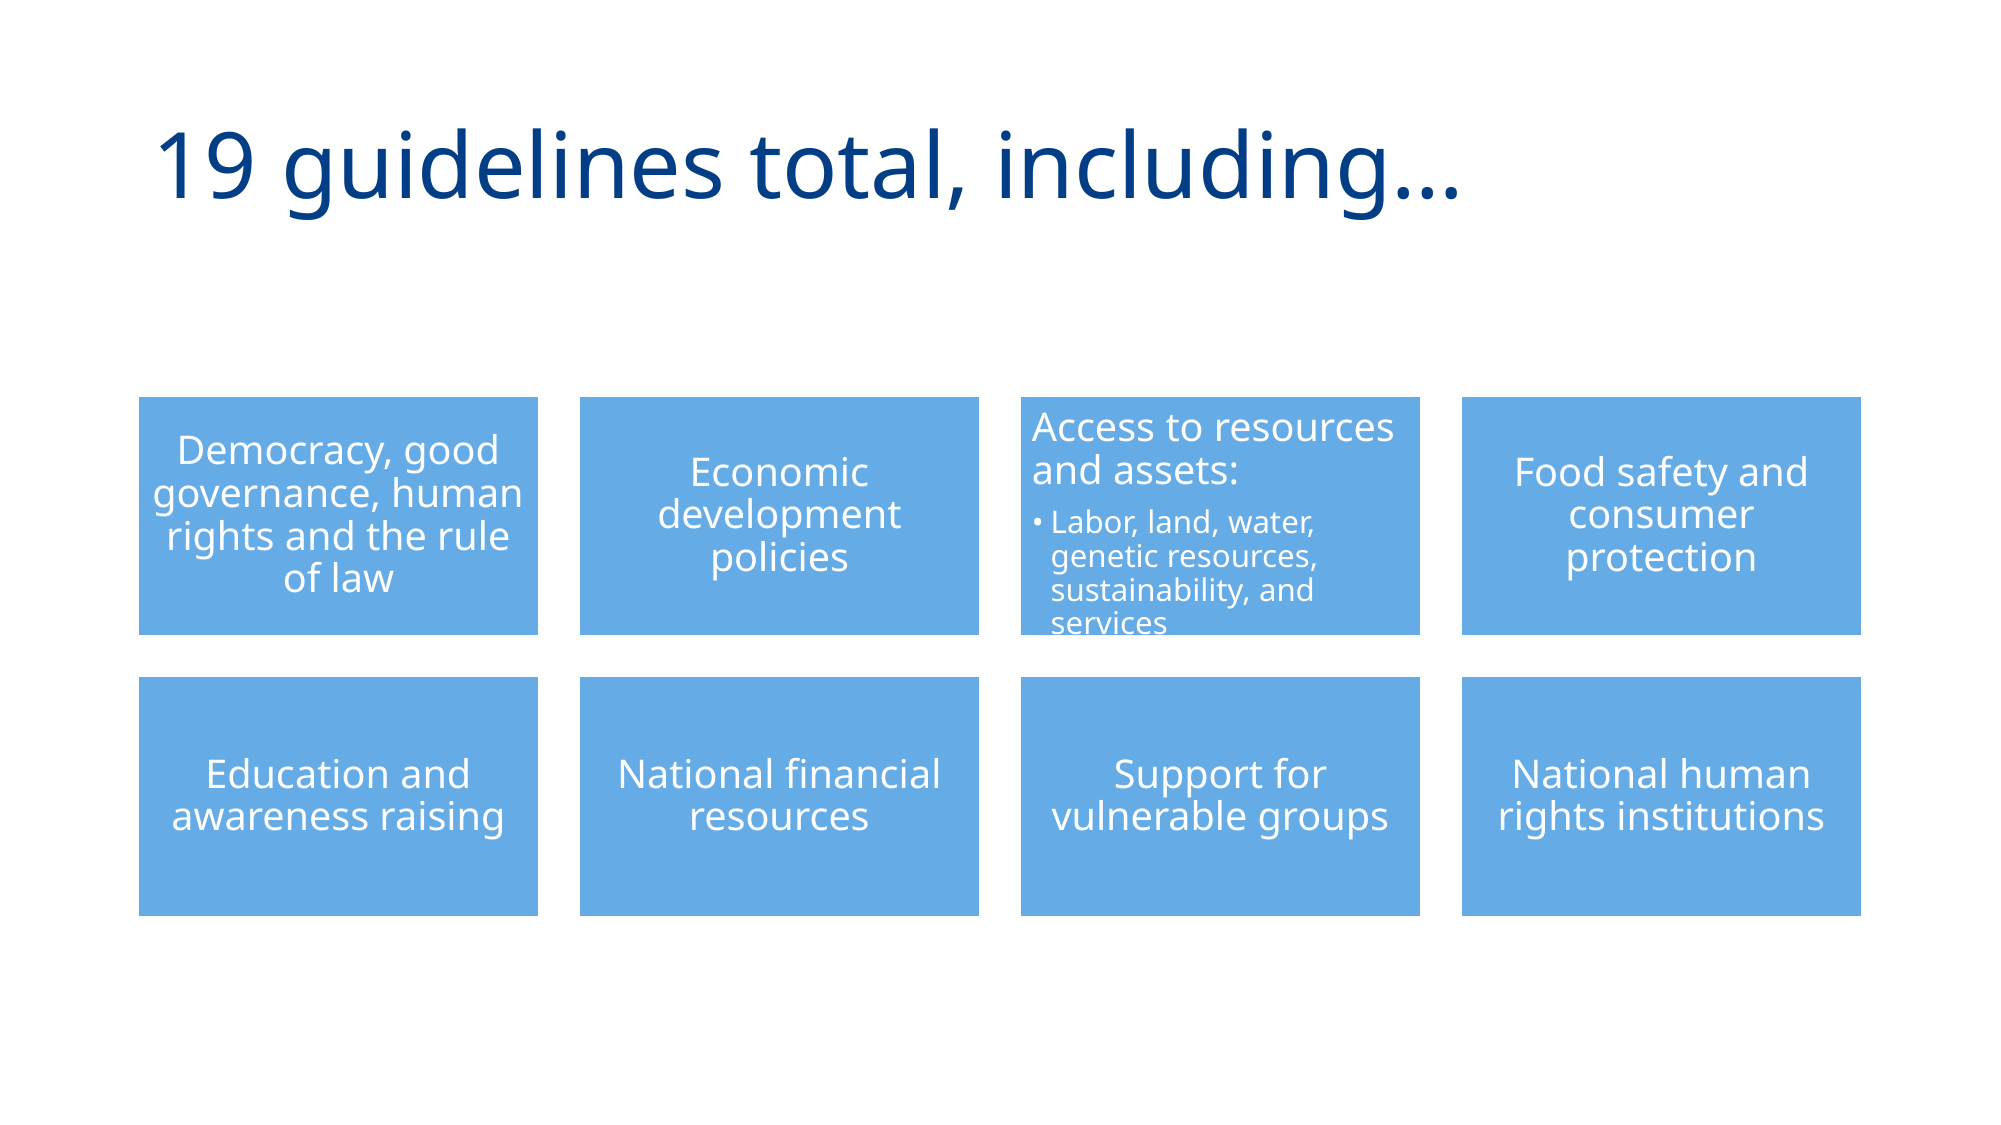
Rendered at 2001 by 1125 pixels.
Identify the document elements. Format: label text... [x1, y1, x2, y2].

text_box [137, 395, 1863, 918]
title 19 guidelines total, including… [137, 59, 1863, 278]
